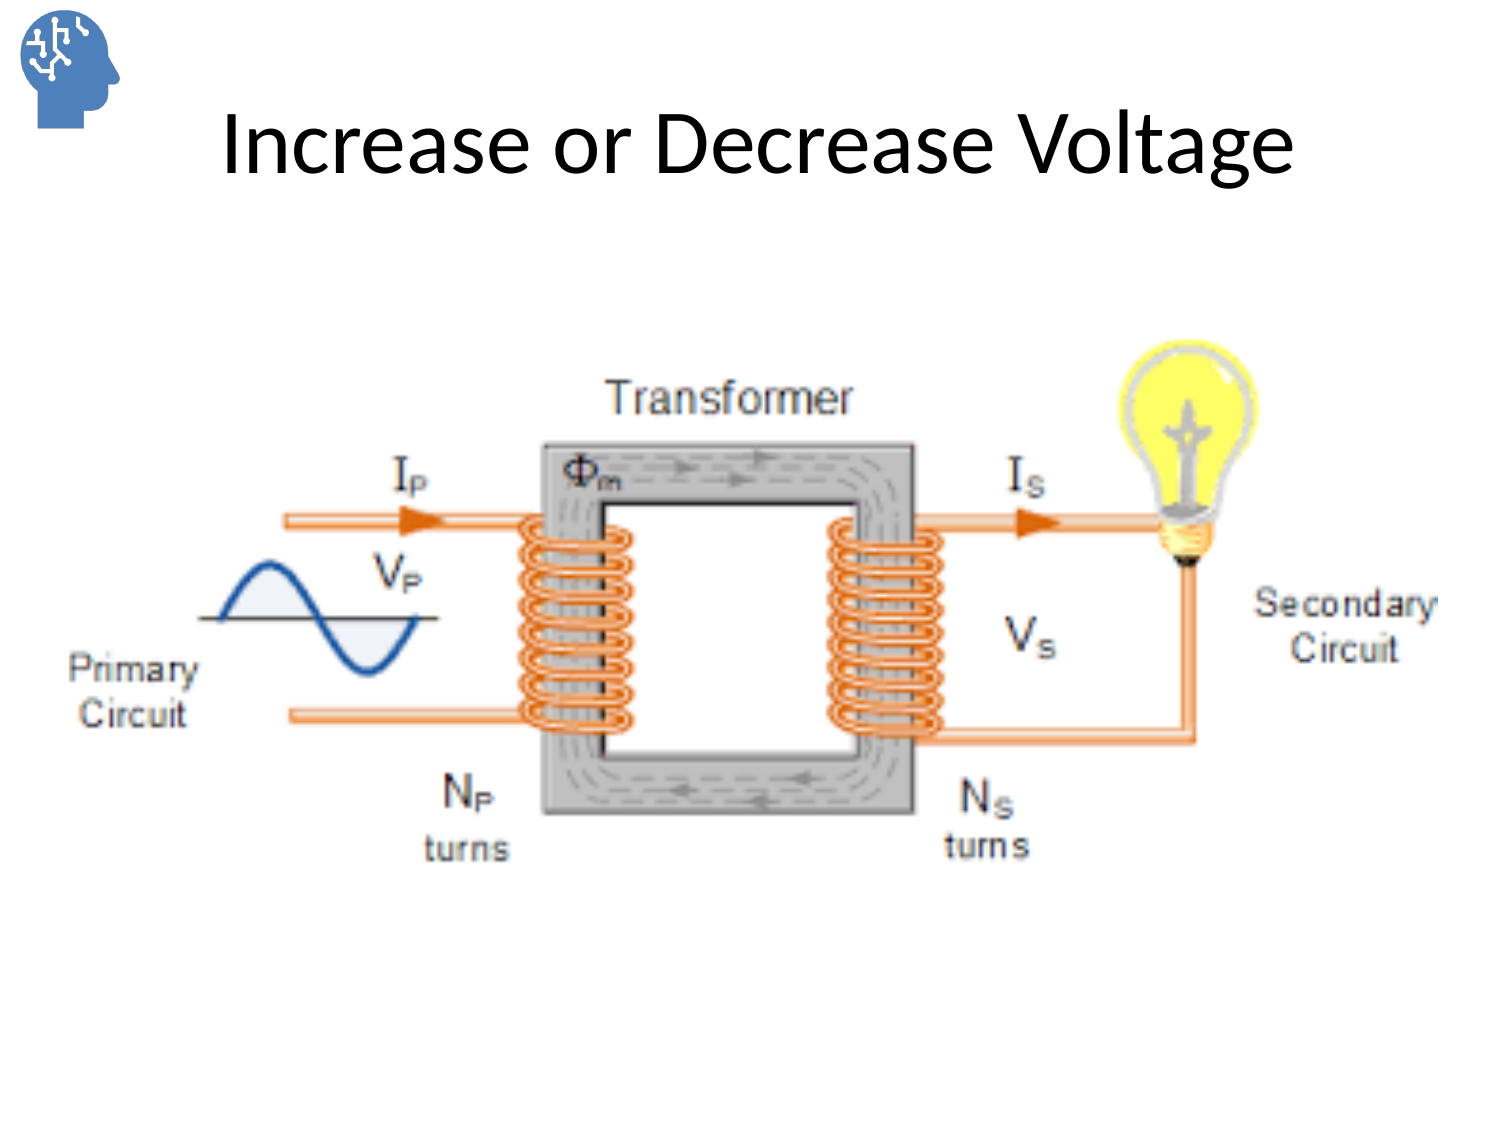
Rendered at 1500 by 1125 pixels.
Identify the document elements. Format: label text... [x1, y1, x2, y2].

picture [69, 339, 1438, 874]
text_box Increase or Decrease Voltage [0, 28, 1500, 246]
text_box [13, 0, 126, 28]
